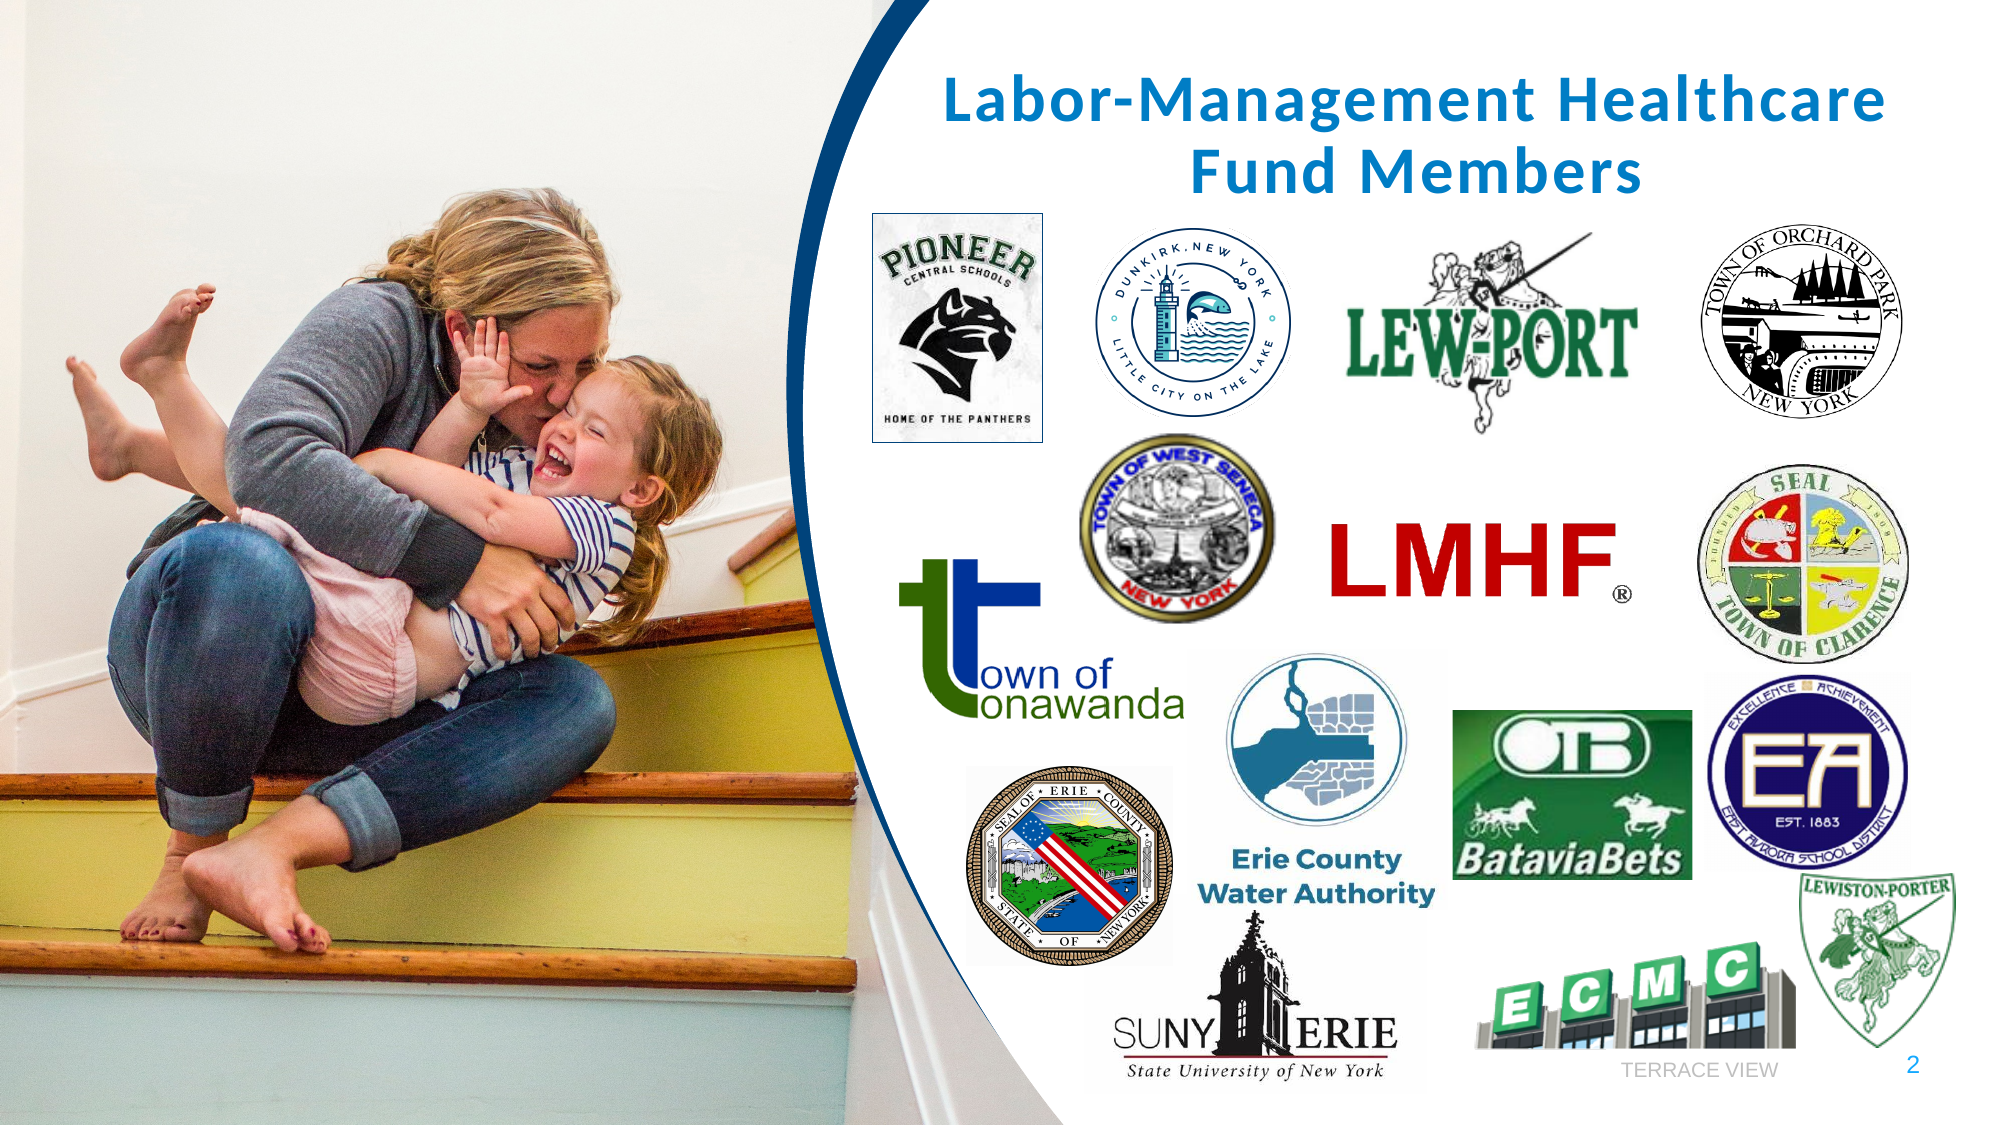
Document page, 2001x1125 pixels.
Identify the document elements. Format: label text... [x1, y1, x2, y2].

picture [1799, 873, 1956, 1048]
slide_number 1 [1911, 1033, 1965, 1094]
list Labor-Management Healthcare Fund Members [924, 56, 1909, 213]
picture [1326, 231, 1666, 441]
picture [0, 0, 1063, 1125]
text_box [872, 213, 1911, 1094]
